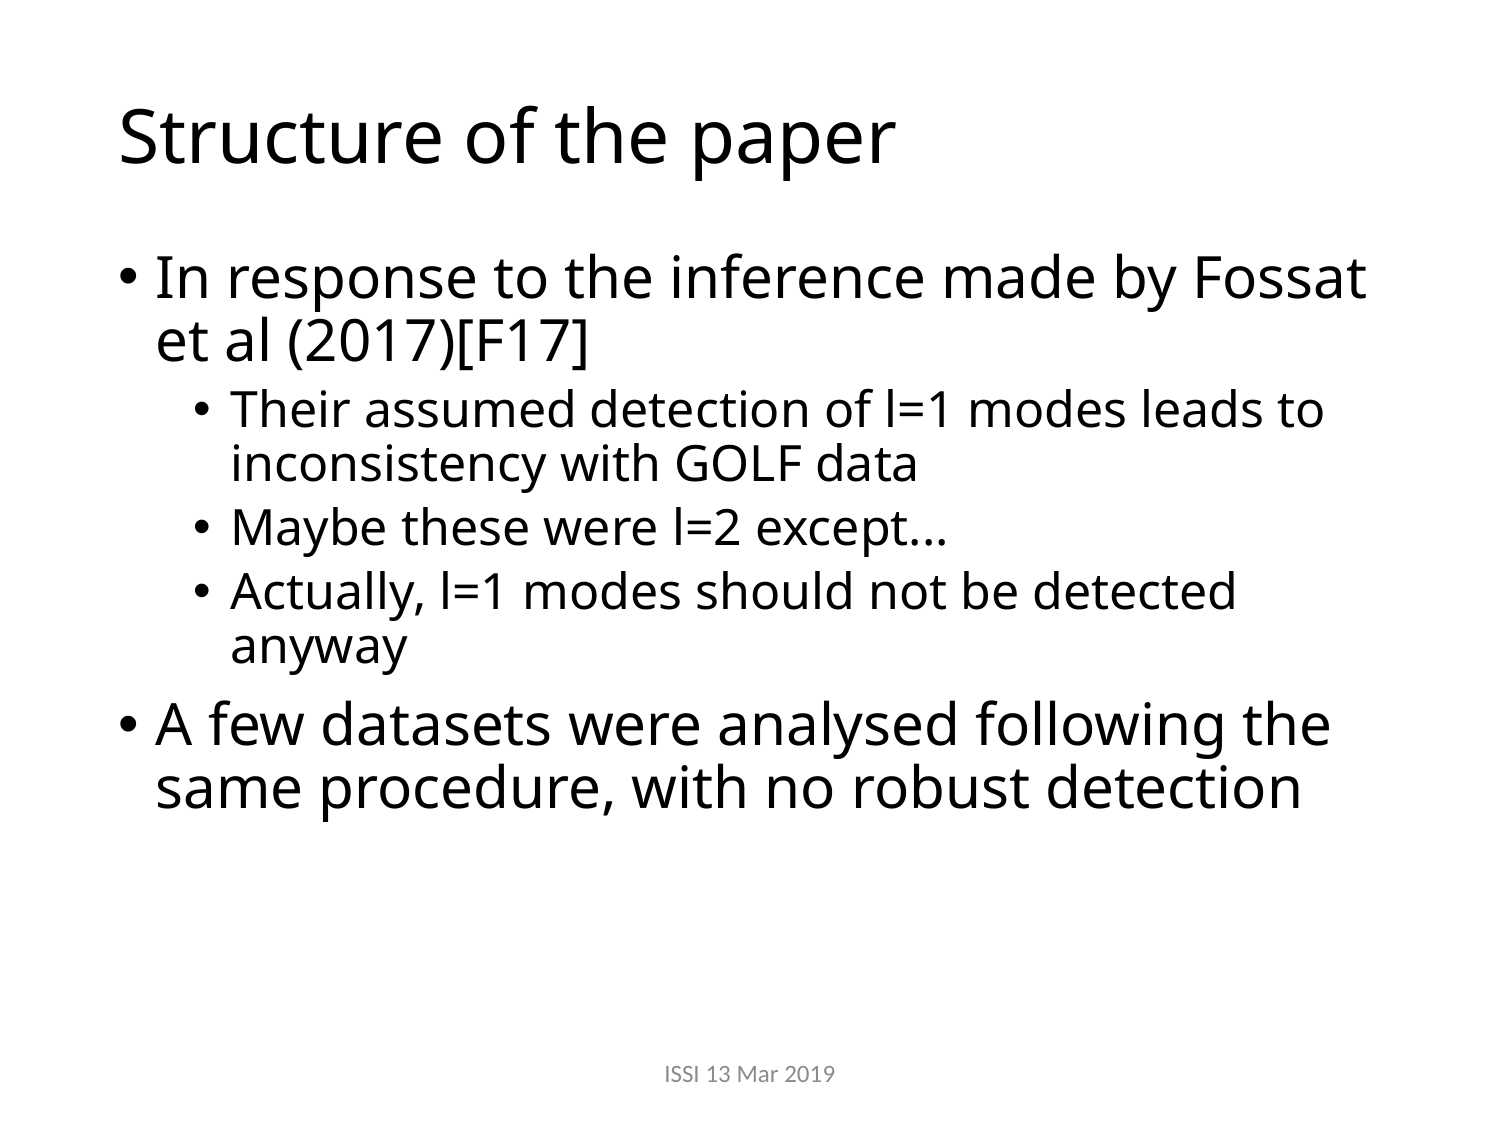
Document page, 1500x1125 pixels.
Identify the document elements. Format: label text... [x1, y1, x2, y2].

footer ISSI 13 Mar 2019 [496, 1042, 1004, 1103]
list In response to the inference made by Fossat et al (2017)[F17] Their assumed detection of l=1 modes leads to inconsistency with GOLF data Maybe these were l=2 except... Actually, l=1 modes should not be detected anyway A few datasets were analysed following the same procedure, with no robust detection [103, 240, 1397, 1014]
title Structure of the paper [103, 59, 1397, 219]
